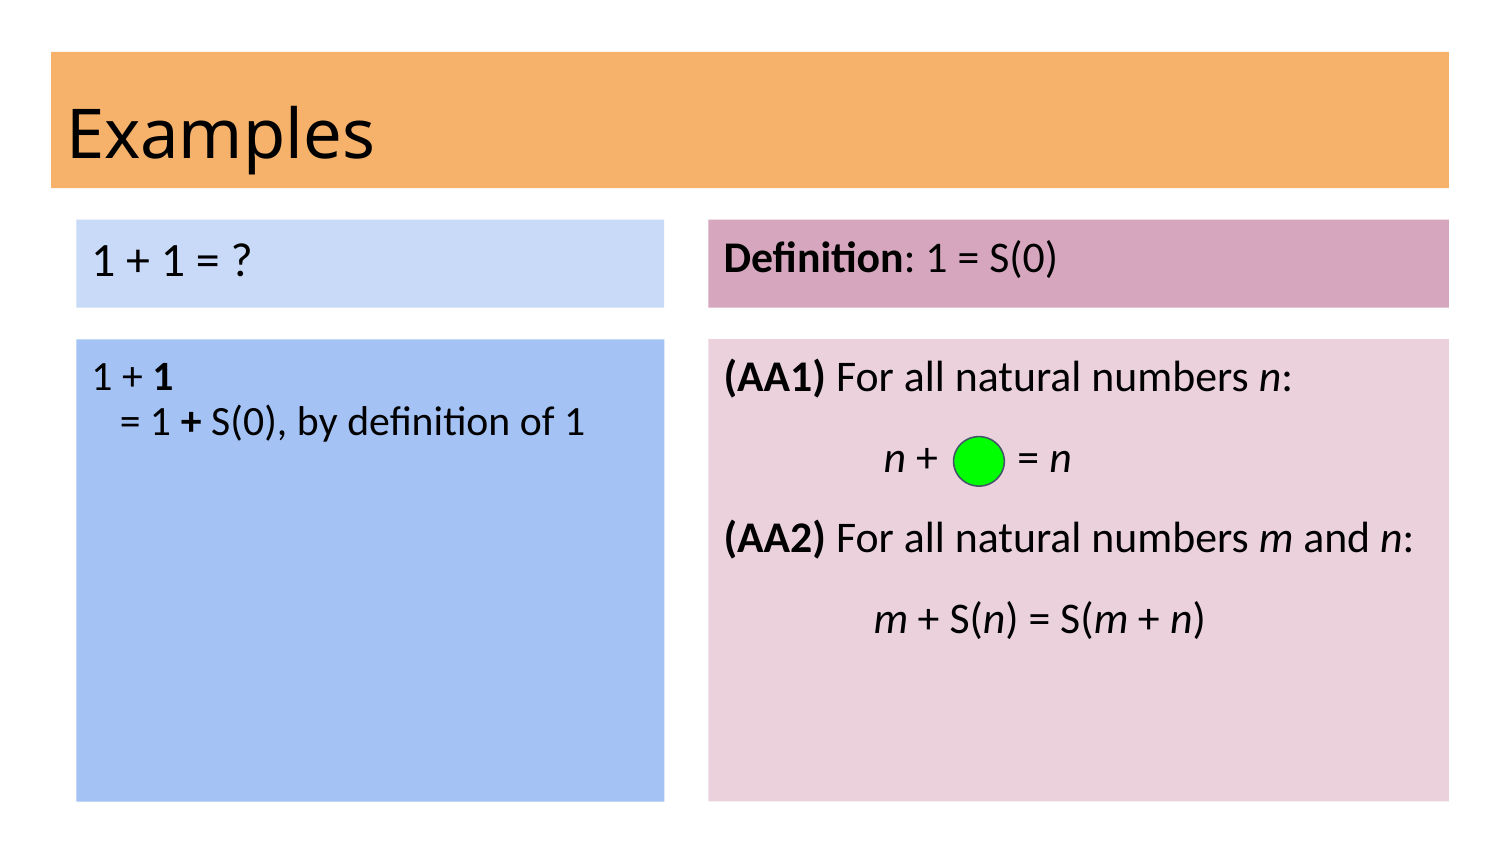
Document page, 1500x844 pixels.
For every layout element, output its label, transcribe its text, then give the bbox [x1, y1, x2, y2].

text_box [953, 436, 1005, 487]
list Definition: 1 = S(0) [708, 219, 1449, 308]
list 1 + 1 = 1 + S(0), by definition of 1 [76, 339, 665, 802]
list (AA1) For all natural numbers n: n + = n (AA2) For all natural numbers m and n: m + S(n) = S(m + n) [708, 339, 1449, 802]
list 1 + 1 = ? [76, 219, 665, 308]
title Examples [51, 51, 1449, 189]
